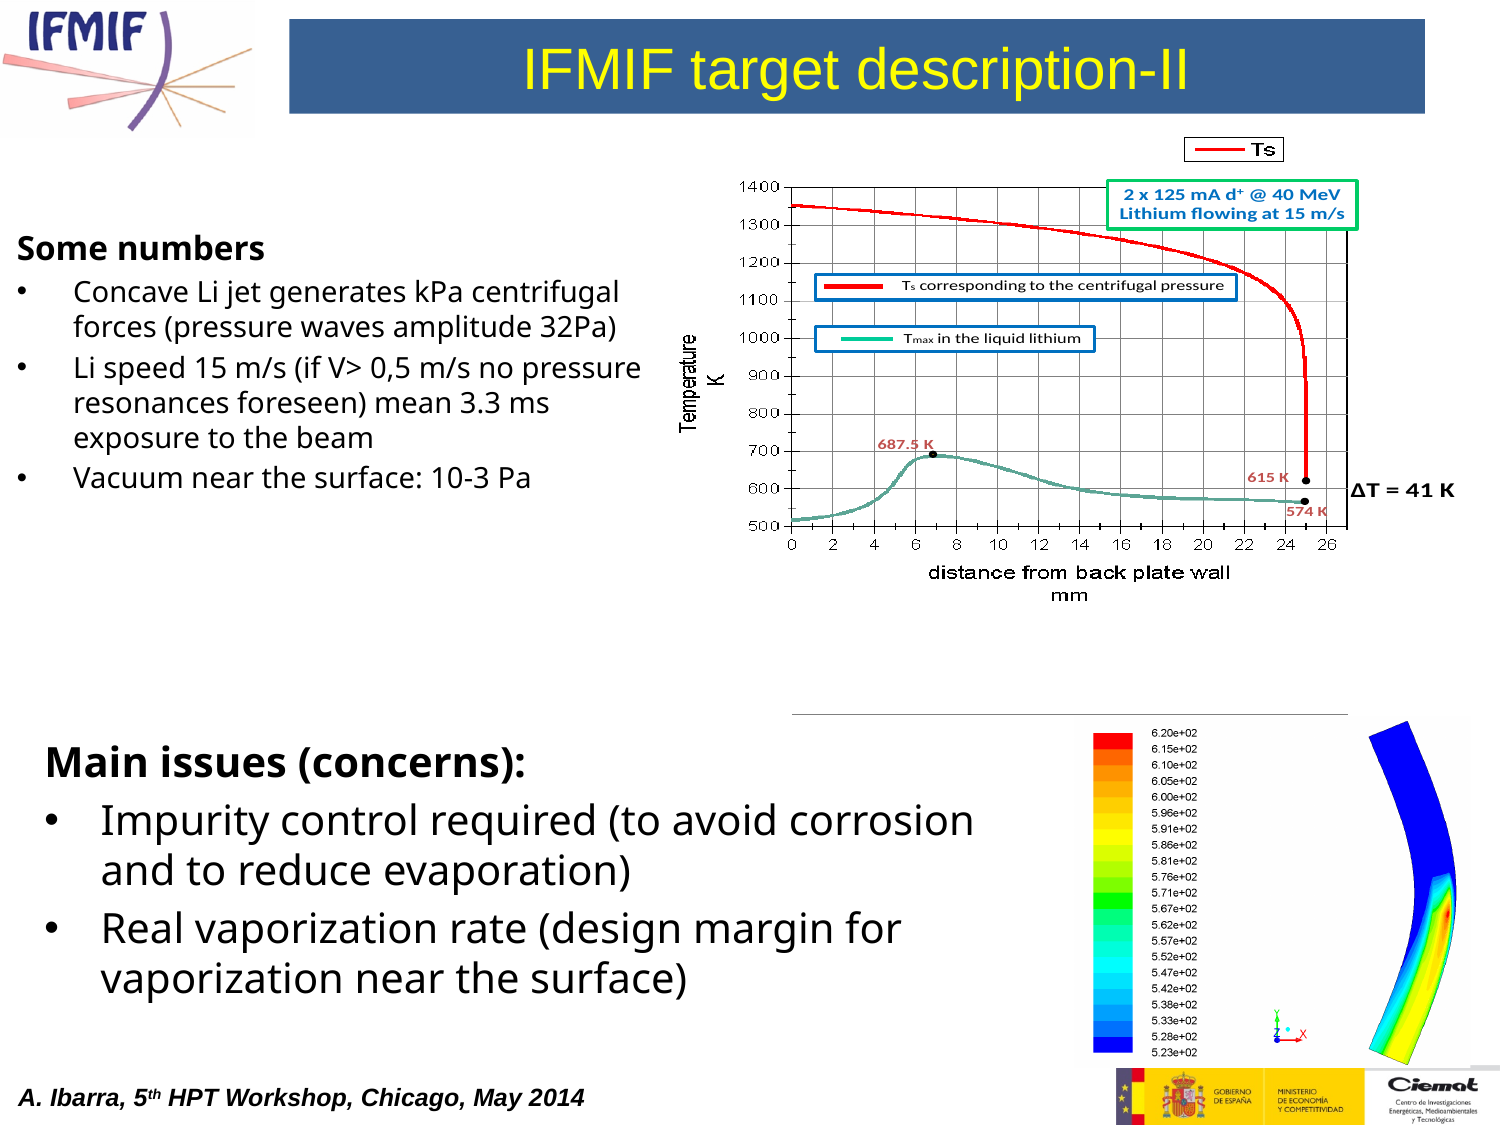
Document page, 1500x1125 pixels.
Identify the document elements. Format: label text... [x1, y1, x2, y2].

picture [0, 0, 255, 138]
title IFMIF target description-II [289, 19, 1425, 114]
picture [677, 136, 1500, 1125]
text_box Main issues (concerns): Impurity control required (to avoid corrosion and to reduce evaporation) Real vaporization rate (design margin for vaporization near the surface) [29, 727, 1058, 1035]
text_box Some numbers Concave Li jet generates kPa centrifugal forces (pressure waves amplitude 32Pa) Li speed 15 m/s (if V> 0,5 m/s no pressure resonances foreseen) mean 3.3 ms exposure to the beam Vacuum near the surface: 10-3 Pa [1, 219, 672, 610]
